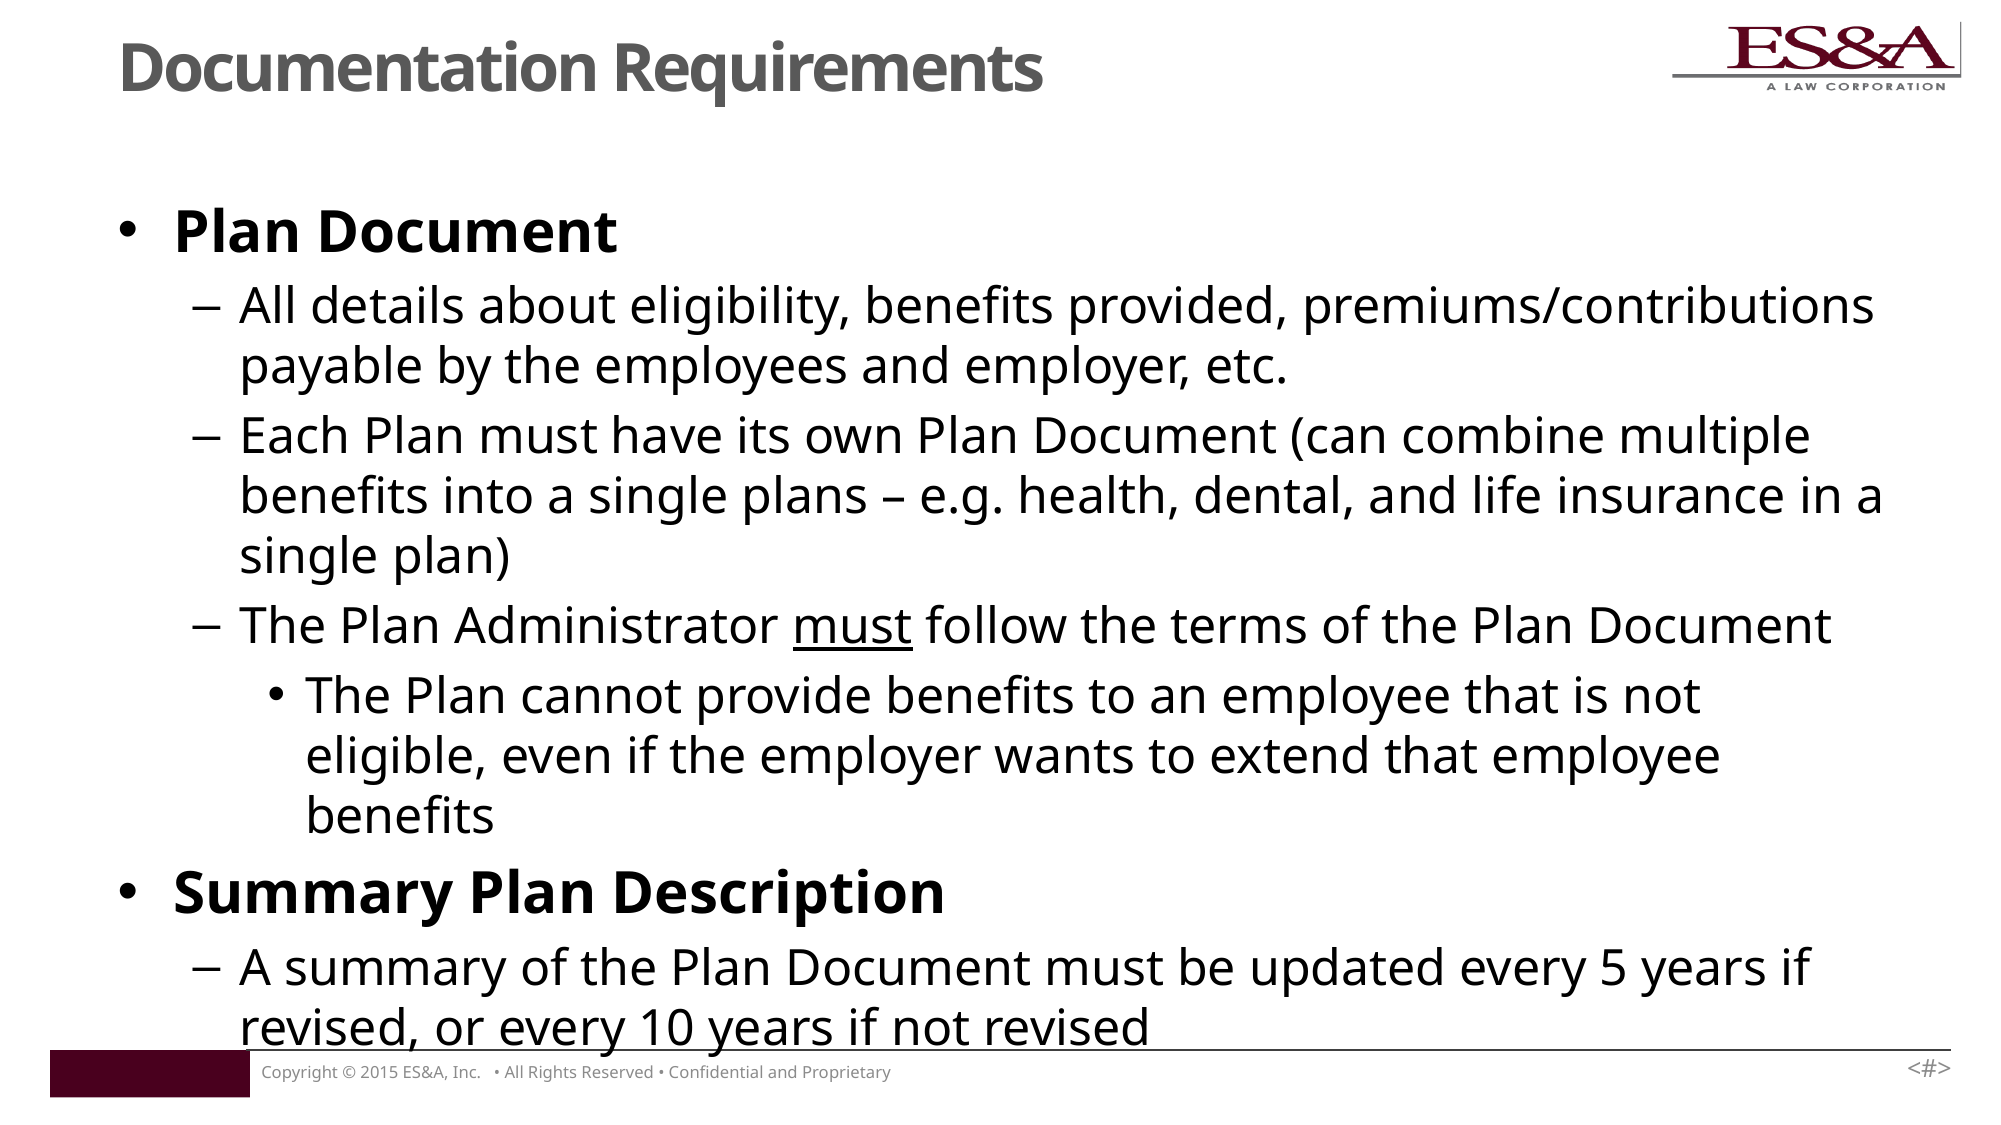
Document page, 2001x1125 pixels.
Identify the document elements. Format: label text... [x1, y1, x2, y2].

title Documentation Requirements [102, 16, 1476, 113]
picture [1632, 1, 2000, 113]
list Plan Document All details about eligibility, benefits provided, premiums/contributions payable by the employees and employer, etc. Each Plan must have its own Plan Document (can combine multiple benefits into a single plans – e.g. health, dental, and life insurance in a single plan) The Plan Administrator must follow the terms of the Plan Document The Plan cannot provide benefits to an employee that is not eligible, even if the employer wants to extend that employee benefits Summary Plan Description A summary of the Plan Document must be updated every 5 years if revised, or every 10 years if not revised [102, 186, 1903, 971]
